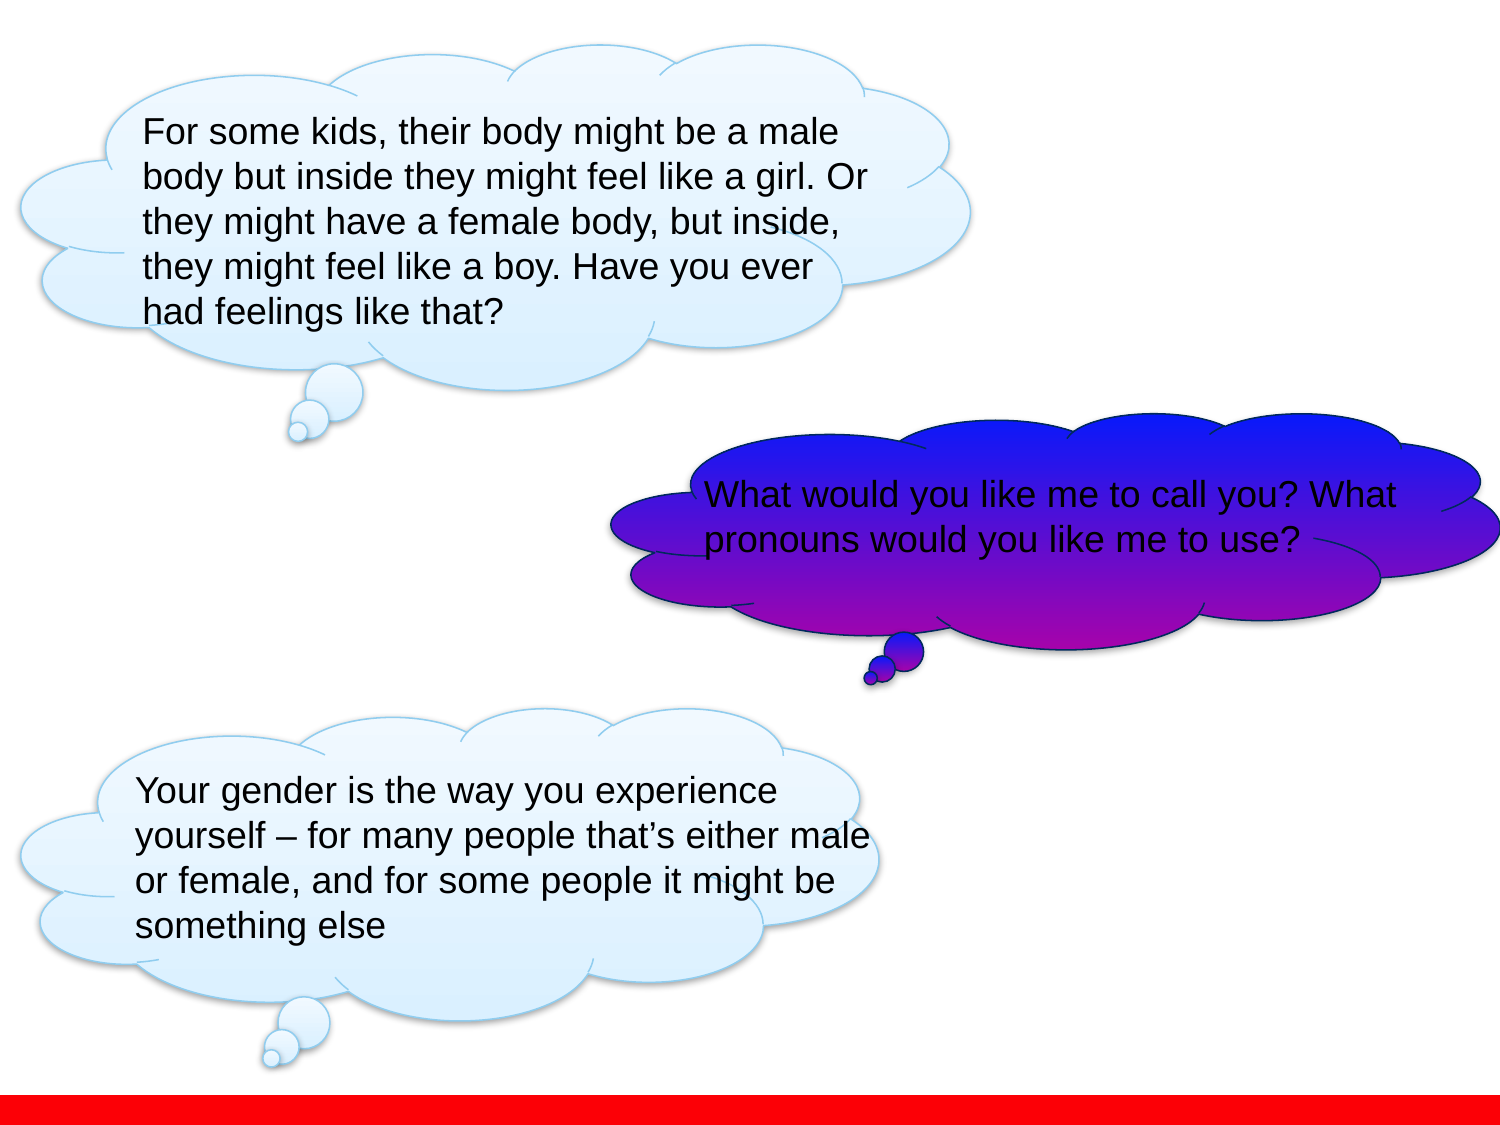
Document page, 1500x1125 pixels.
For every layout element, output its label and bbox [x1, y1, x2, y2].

text_box [20, 708, 880, 1068]
text_box [20, 44, 971, 442]
text_box [610, 413, 1500, 685]
